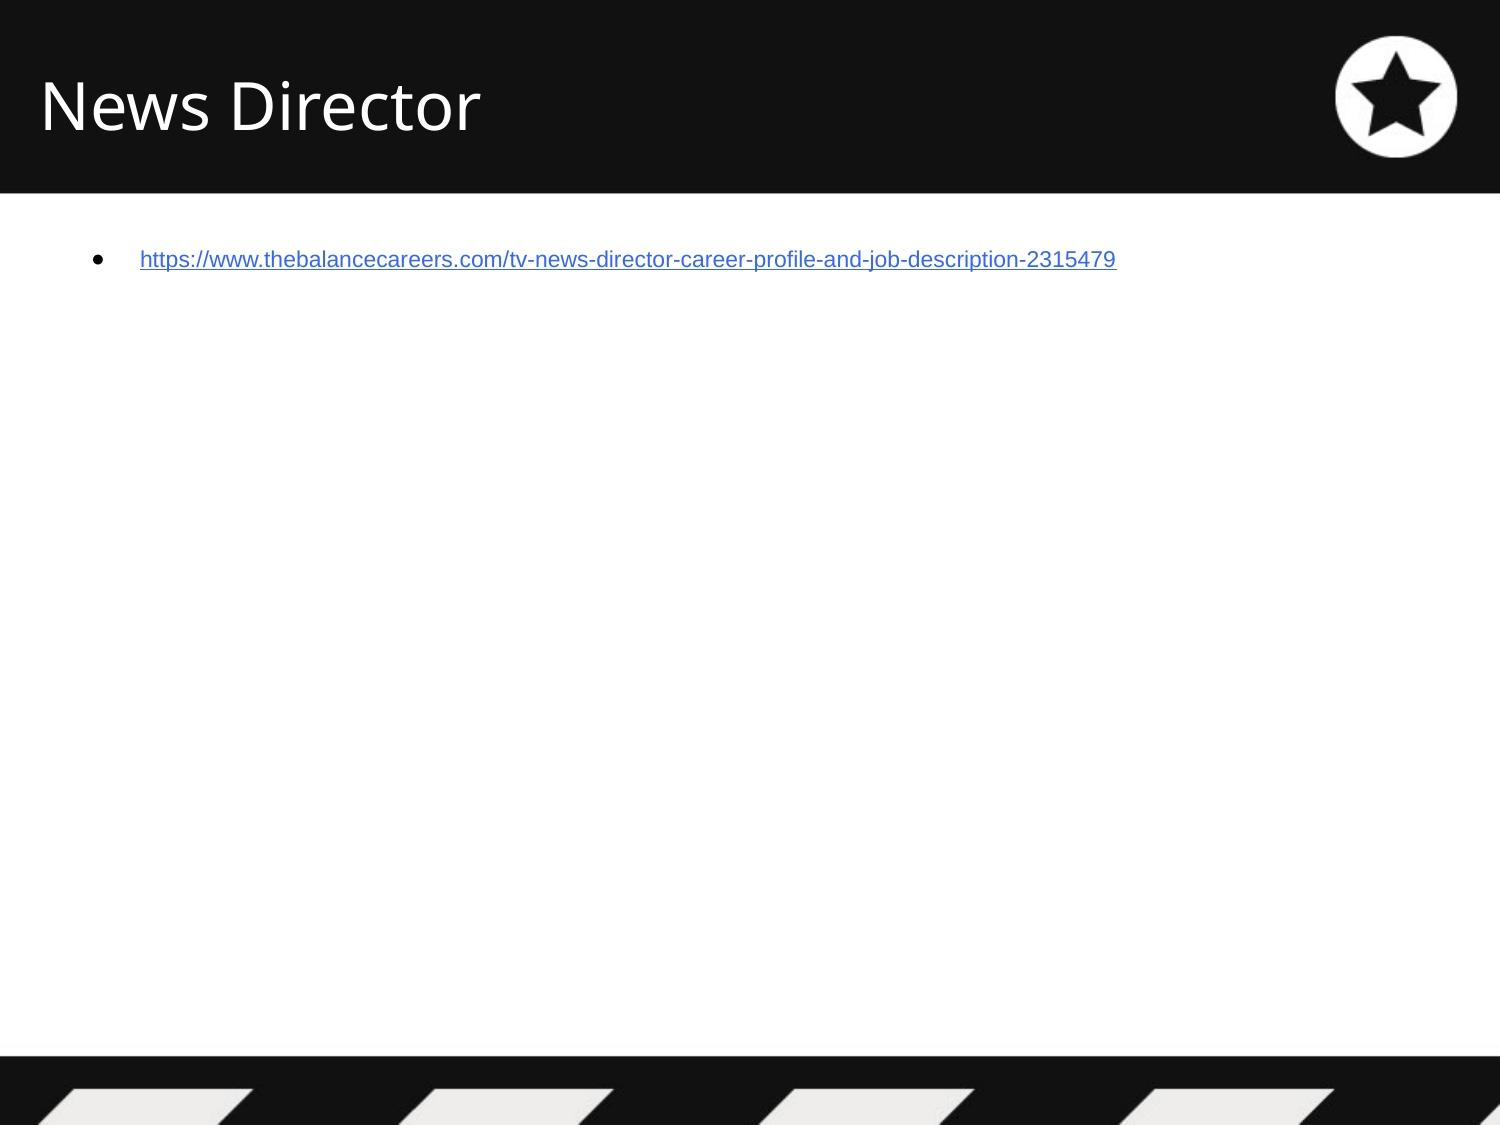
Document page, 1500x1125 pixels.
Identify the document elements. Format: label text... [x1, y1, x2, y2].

list https://www.thebalancecareers.com/tv-news-director-career-profile-and-job-description-2315479 [50, 237, 1415, 1038]
title News Director [24, 24, 1275, 175]
picture [0, 0, 1500, 1125]
